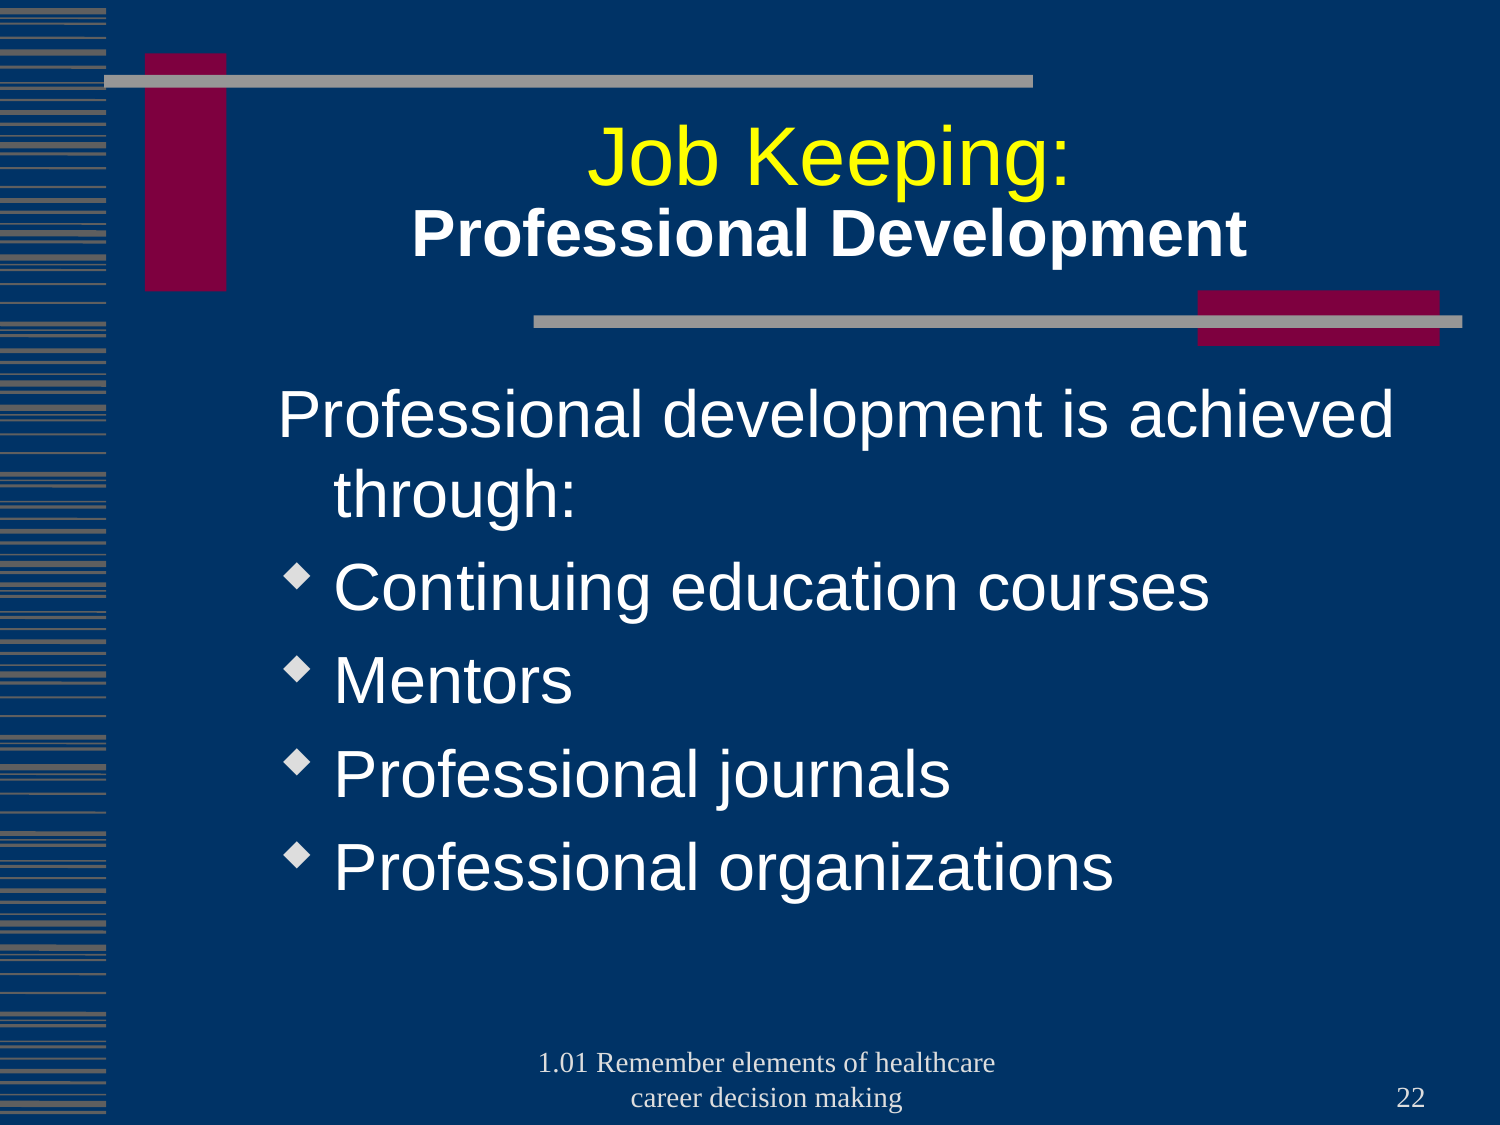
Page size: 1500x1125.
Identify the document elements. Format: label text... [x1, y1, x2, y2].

list Professional development is achieved through: Continuing education courses Mentors Professional journals Professional organizations [262, 363, 1439, 1001]
footer 1.01 Remember elements of healthcare career decision making [513, 1045, 1021, 1122]
slide_number 22 [1080, 1045, 1442, 1122]
title Job Keeping: Professional Development [224, 99, 1436, 288]
